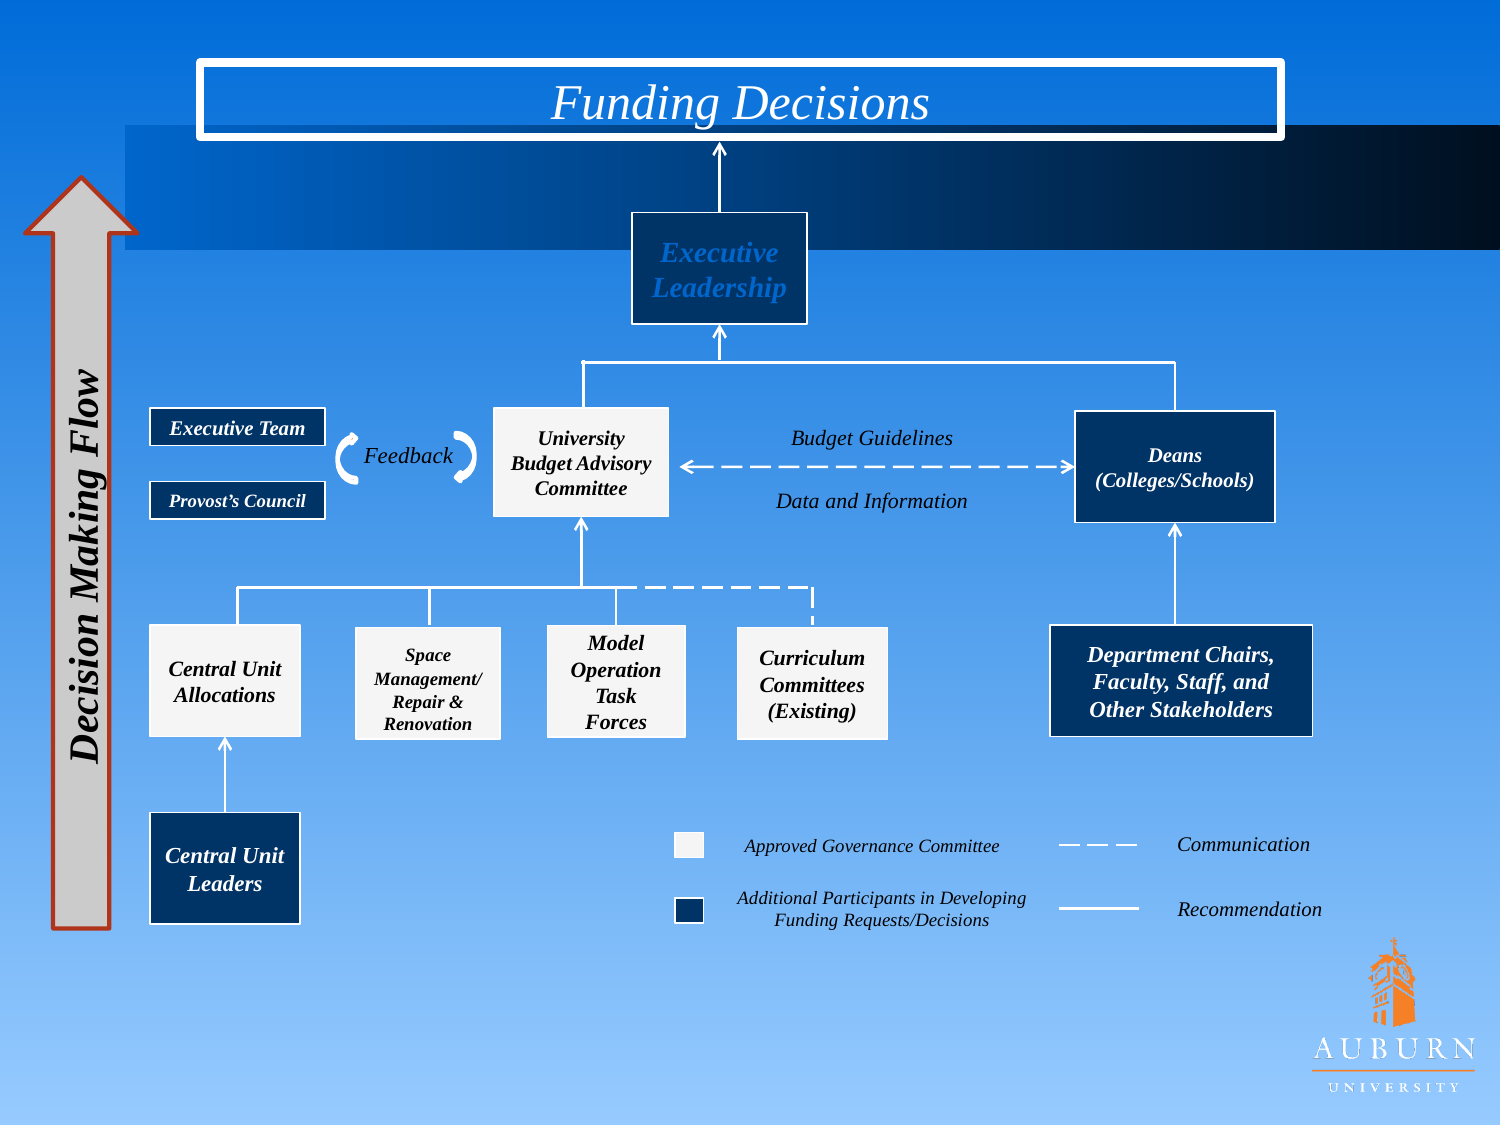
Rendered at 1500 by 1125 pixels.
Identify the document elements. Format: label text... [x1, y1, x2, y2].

text_box Budget Guidelines [765, 416, 979, 458]
text_box Model Operation Task Forces [545, 624, 687, 739]
text_box Approved Governance Committee [722, 826, 1022, 864]
text_box Department Chairs, Faculty, Staff, and Other Stakeholders [1048, 623, 1315, 738]
text_box Executive Team [148, 406, 327, 448]
text_box Feedback [467, 433, 478, 476]
text_box Deans (Colleges/Schools) [1073, 409, 1277, 525]
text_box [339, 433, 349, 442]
text_box [453, 430, 477, 484]
text_box Curriculum Committees (Existing) [735, 626, 889, 741]
text_box Communication [1149, 822, 1338, 863]
text_box Executive Leadership [630, 210, 809, 326]
text_box Space Management/Repair & Renovation [354, 626, 502, 741]
text_box Decision Making Flow [23, 175, 140, 931]
text_box Central Unit Leaders [148, 810, 302, 926]
text_box Data and Information [740, 479, 1004, 521]
text_box Central Unit Allocations [148, 623, 302, 738]
picture [1312, 937, 1475, 1092]
text_box [673, 830, 706, 859]
text_box [335, 432, 359, 485]
text_box Provost’s Council [148, 479, 327, 521]
text_box Additional Participants in Developing Funding Requests/Decisions [719, 877, 1045, 938]
text_box [673, 896, 706, 925]
text_box Funding Decisions [200, 62, 1282, 138]
text_box Feedback [340, 433, 472, 476]
text_box University Budget Advisory Committee [492, 406, 671, 519]
text_box Recommendation [1146, 888, 1354, 928]
